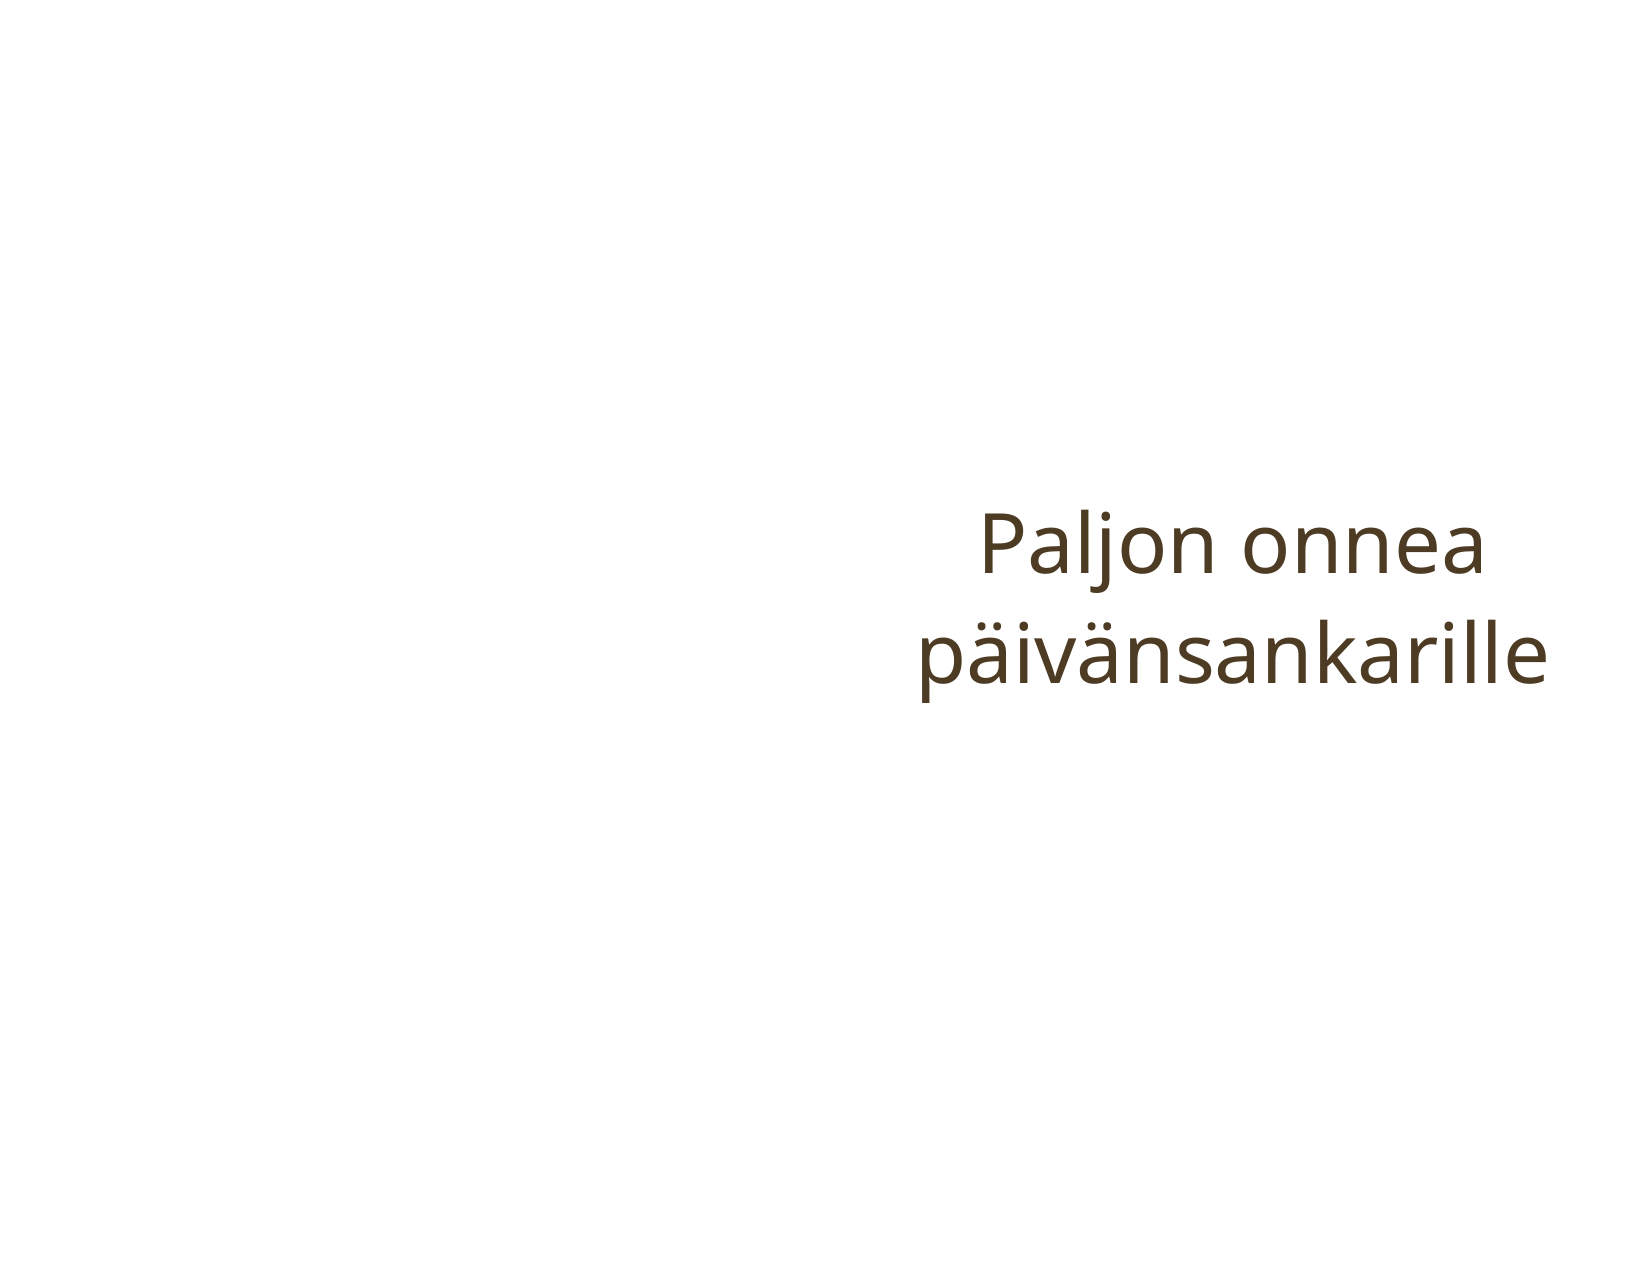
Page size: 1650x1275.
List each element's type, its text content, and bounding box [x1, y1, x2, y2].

title Paljon onnea päivänsankarille [876, 184, 1590, 997]
